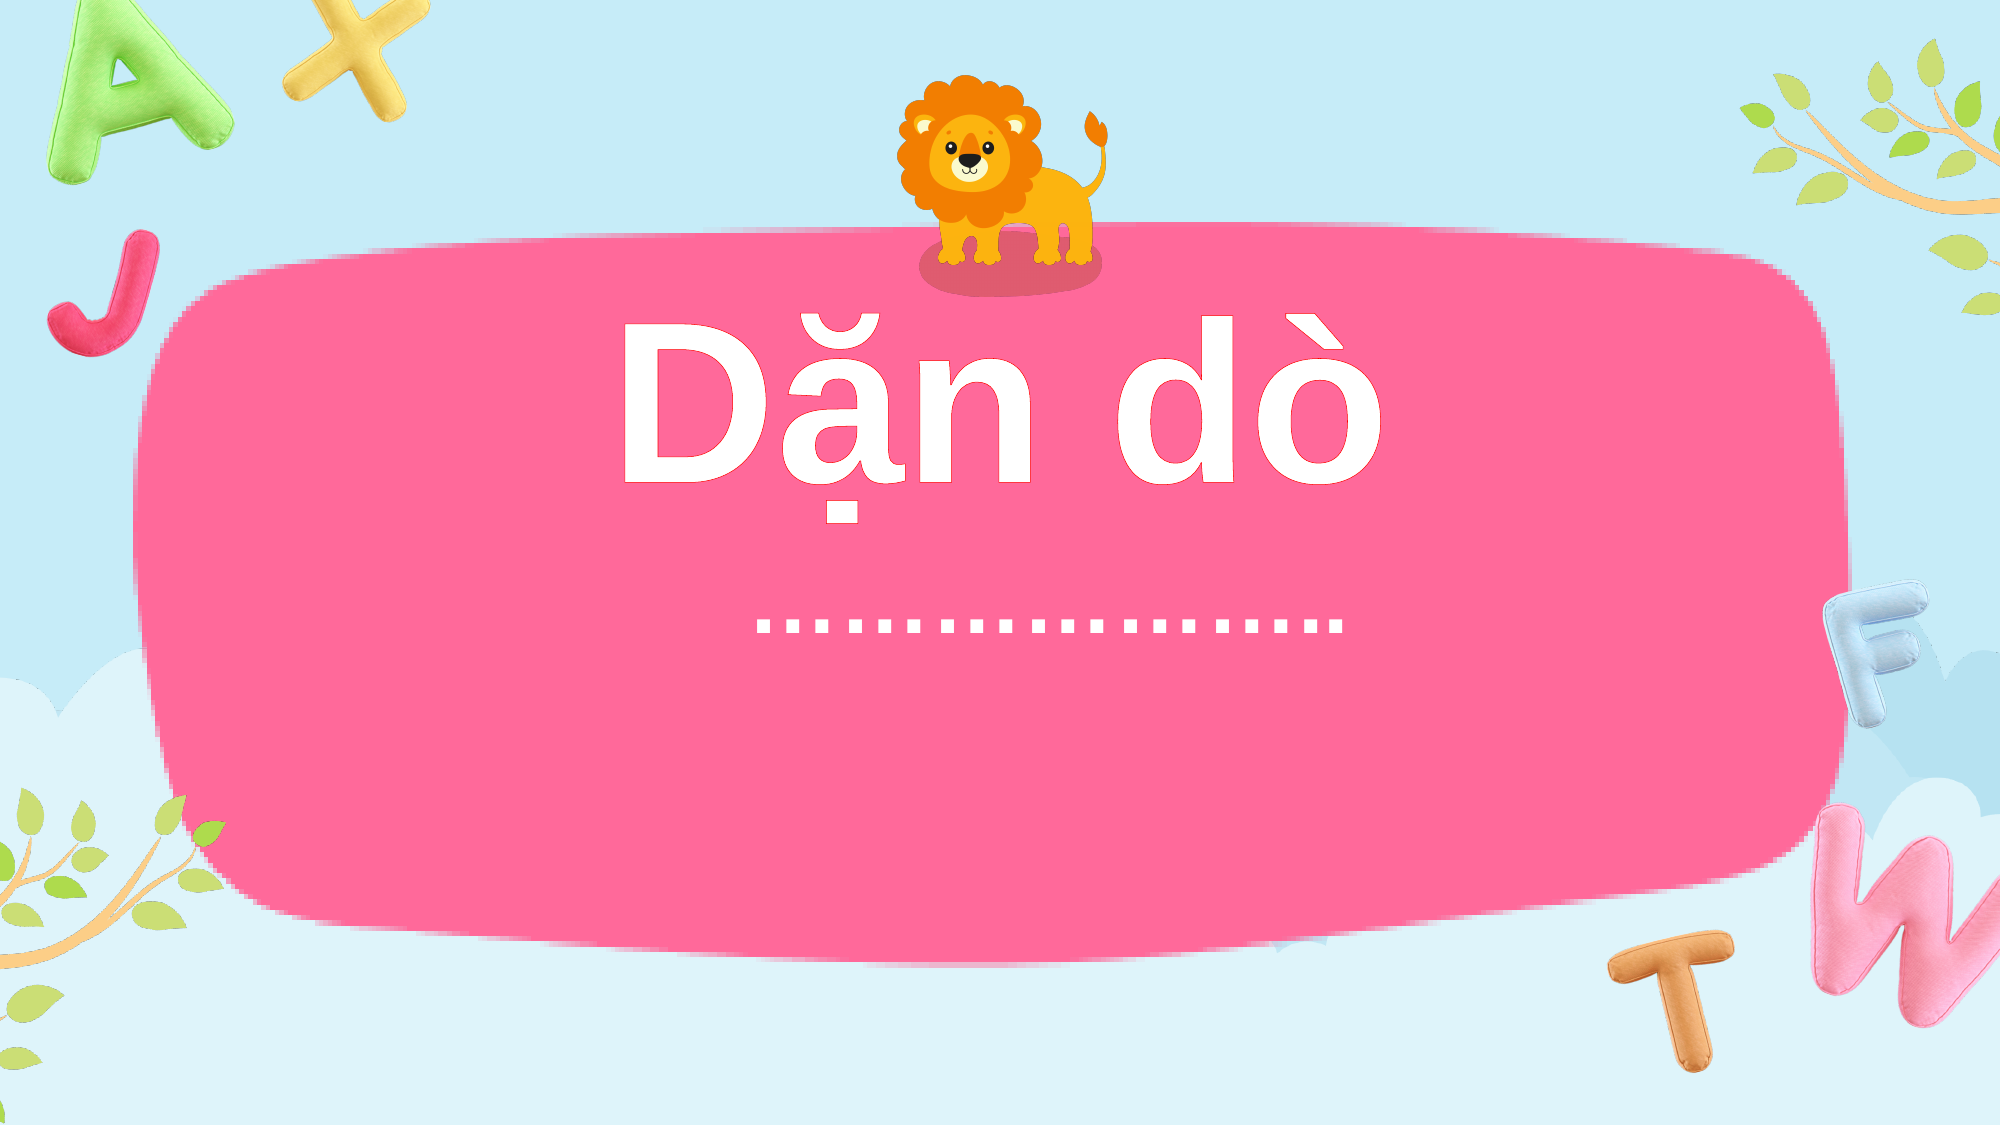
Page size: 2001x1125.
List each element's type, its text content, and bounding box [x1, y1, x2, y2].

picture [0, 0, 2000, 1125]
picture [4, 0, 239, 190]
picture [279, 0, 432, 125]
text_box ……………….. [1883, 534, 1893, 581]
